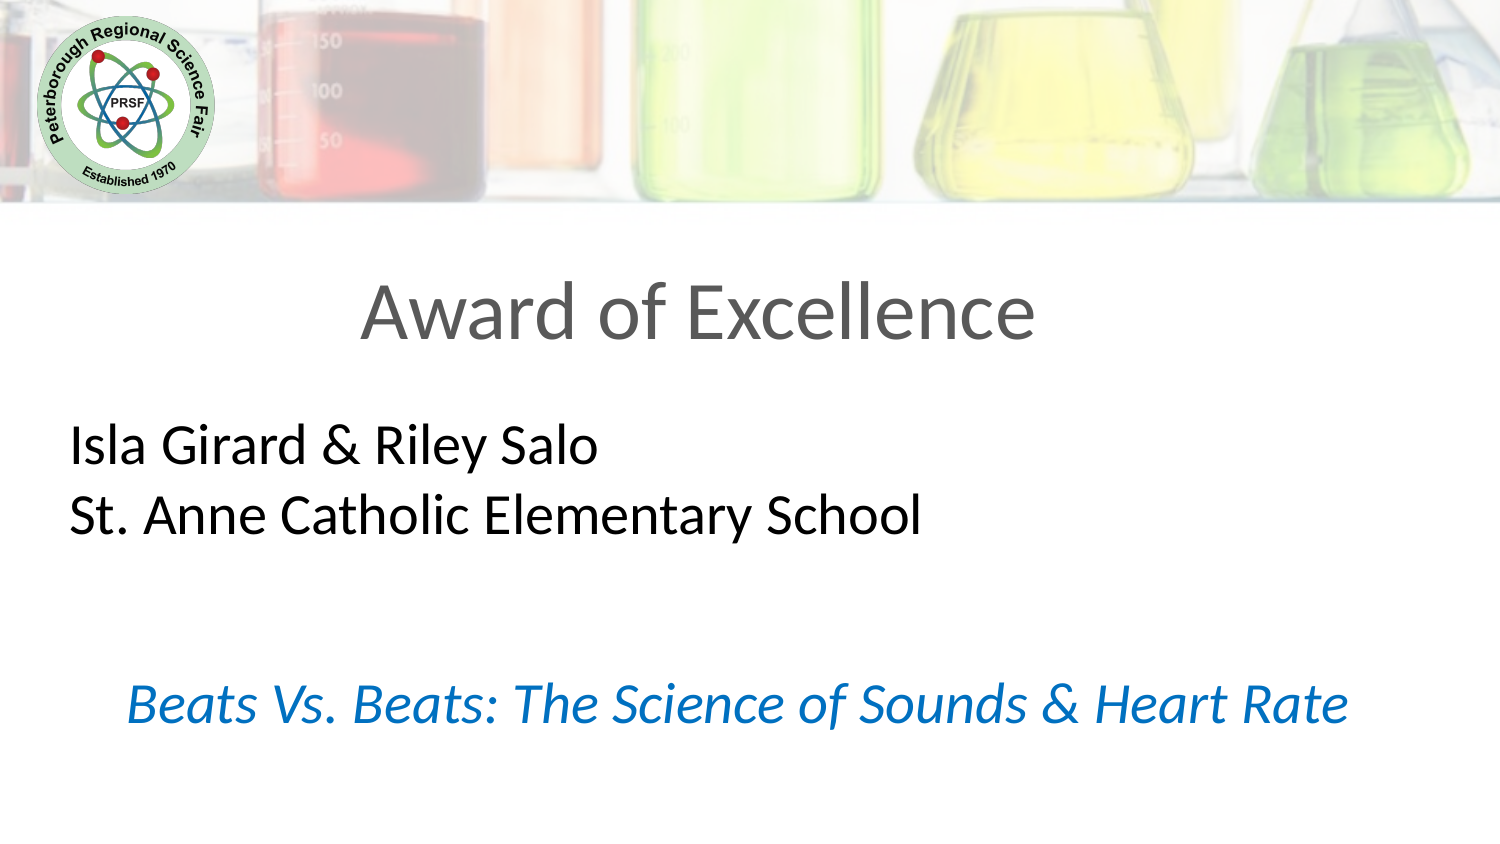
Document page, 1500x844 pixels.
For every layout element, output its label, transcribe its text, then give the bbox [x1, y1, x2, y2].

text_box Beats Vs. Beats: The Science of Sounds & Heart Rate [111, 657, 1389, 743]
text_box Award of Excellence [345, 248, 1059, 409]
picture [37, 16, 215, 194]
list Isla Girard & Riley Salo St. Anne Catholic Elementary School [54, 398, 1171, 593]
